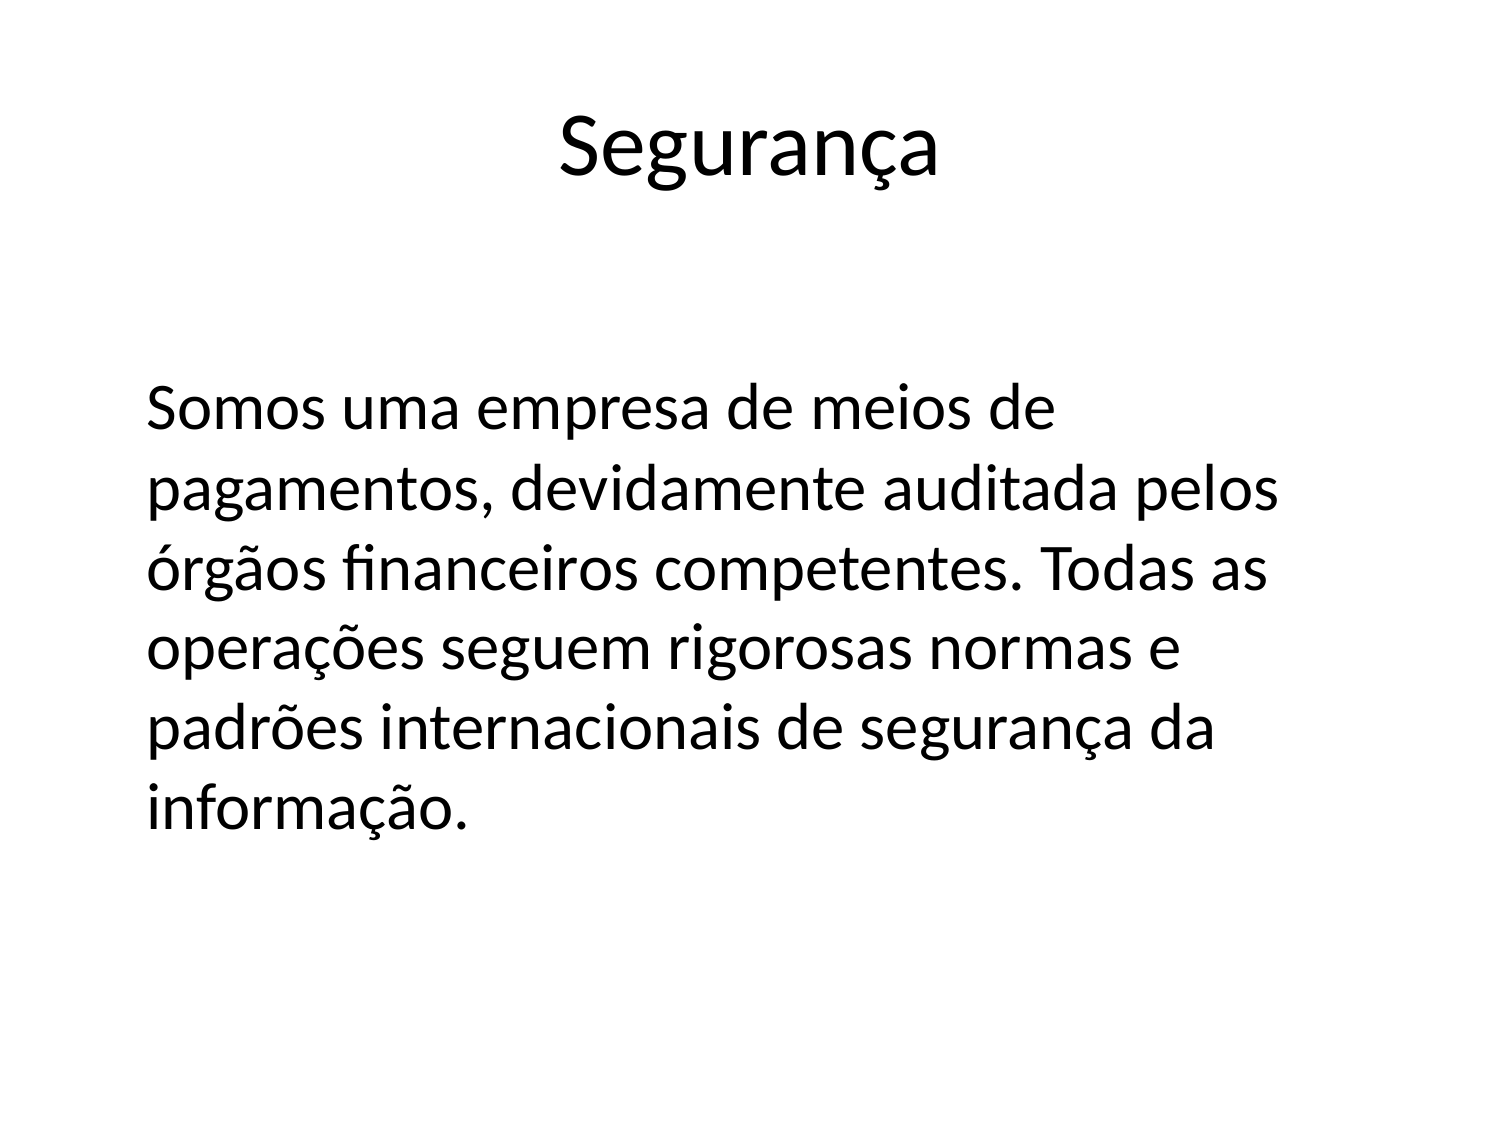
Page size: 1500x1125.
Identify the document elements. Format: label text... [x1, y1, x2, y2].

title Segurança [75, 45, 1425, 233]
list Somos uma empresa de meios de pagamentos, devidamente auditada pelos órgãos financeiros competentes. Todas as operações seguem rigorosas normas e padrões internacionais de segurança da informação. [75, 262, 1425, 1005]
